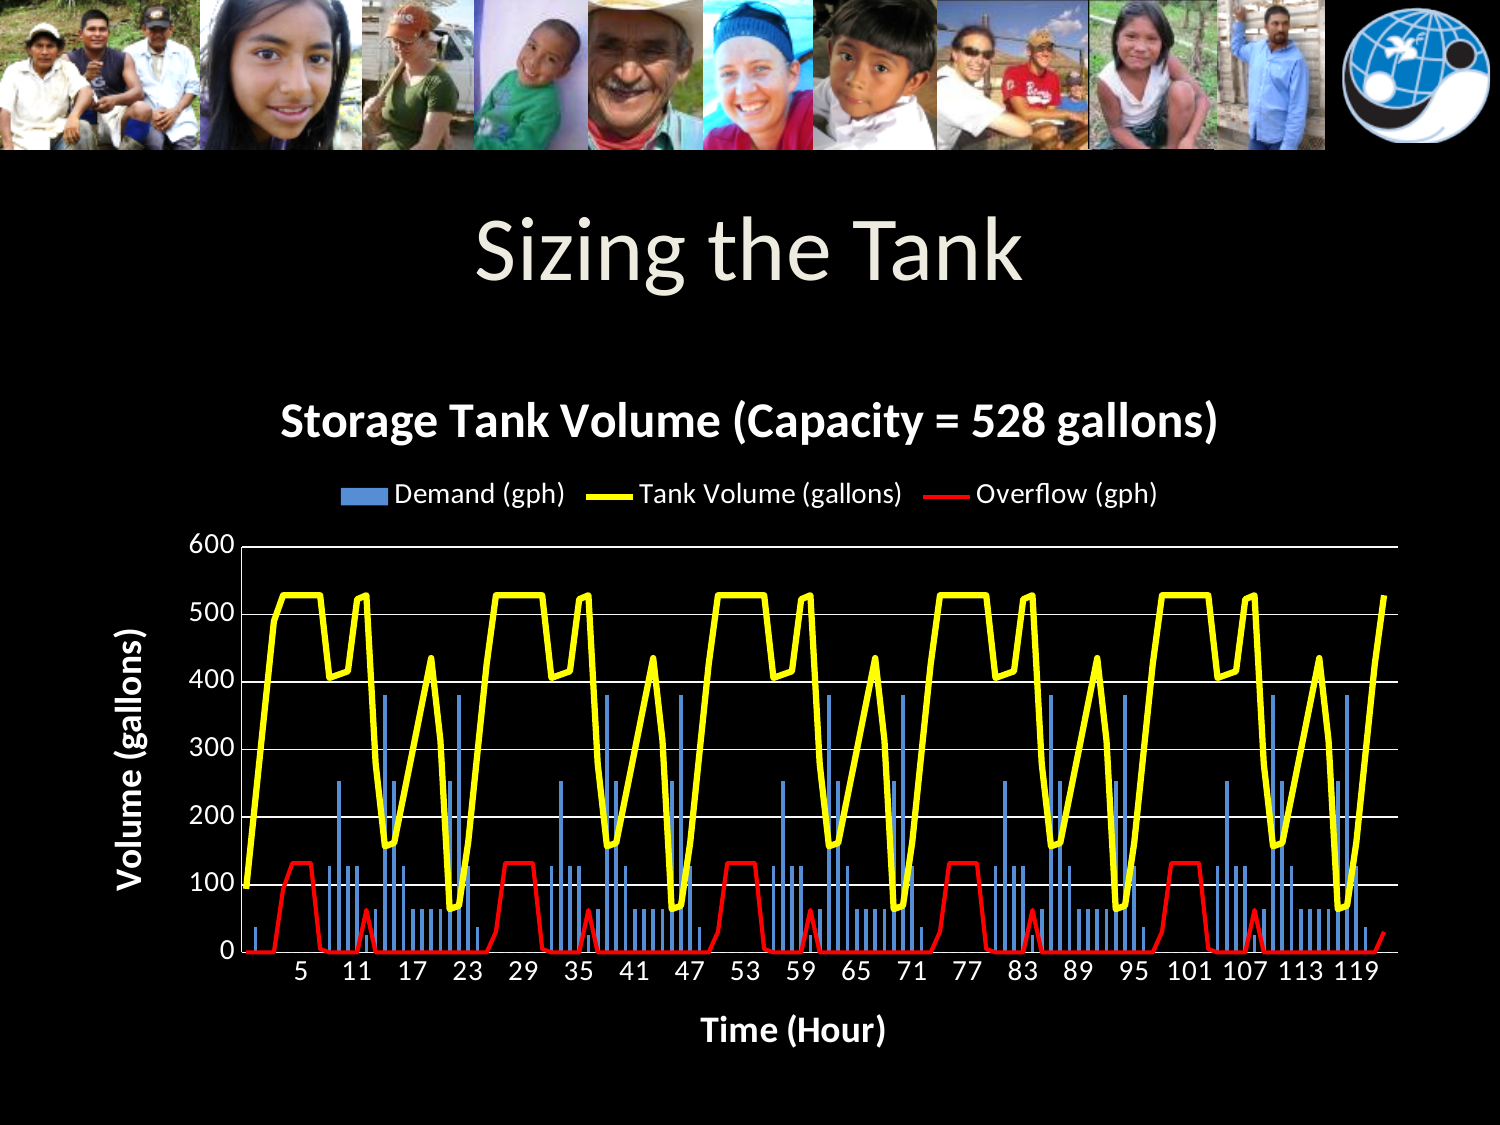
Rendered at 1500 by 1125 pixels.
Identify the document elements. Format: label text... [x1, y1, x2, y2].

title Sizing the Tank [74, 149, 1426, 338]
picture [0, 0, 1325, 150]
chart [74, 362, 1426, 1088]
